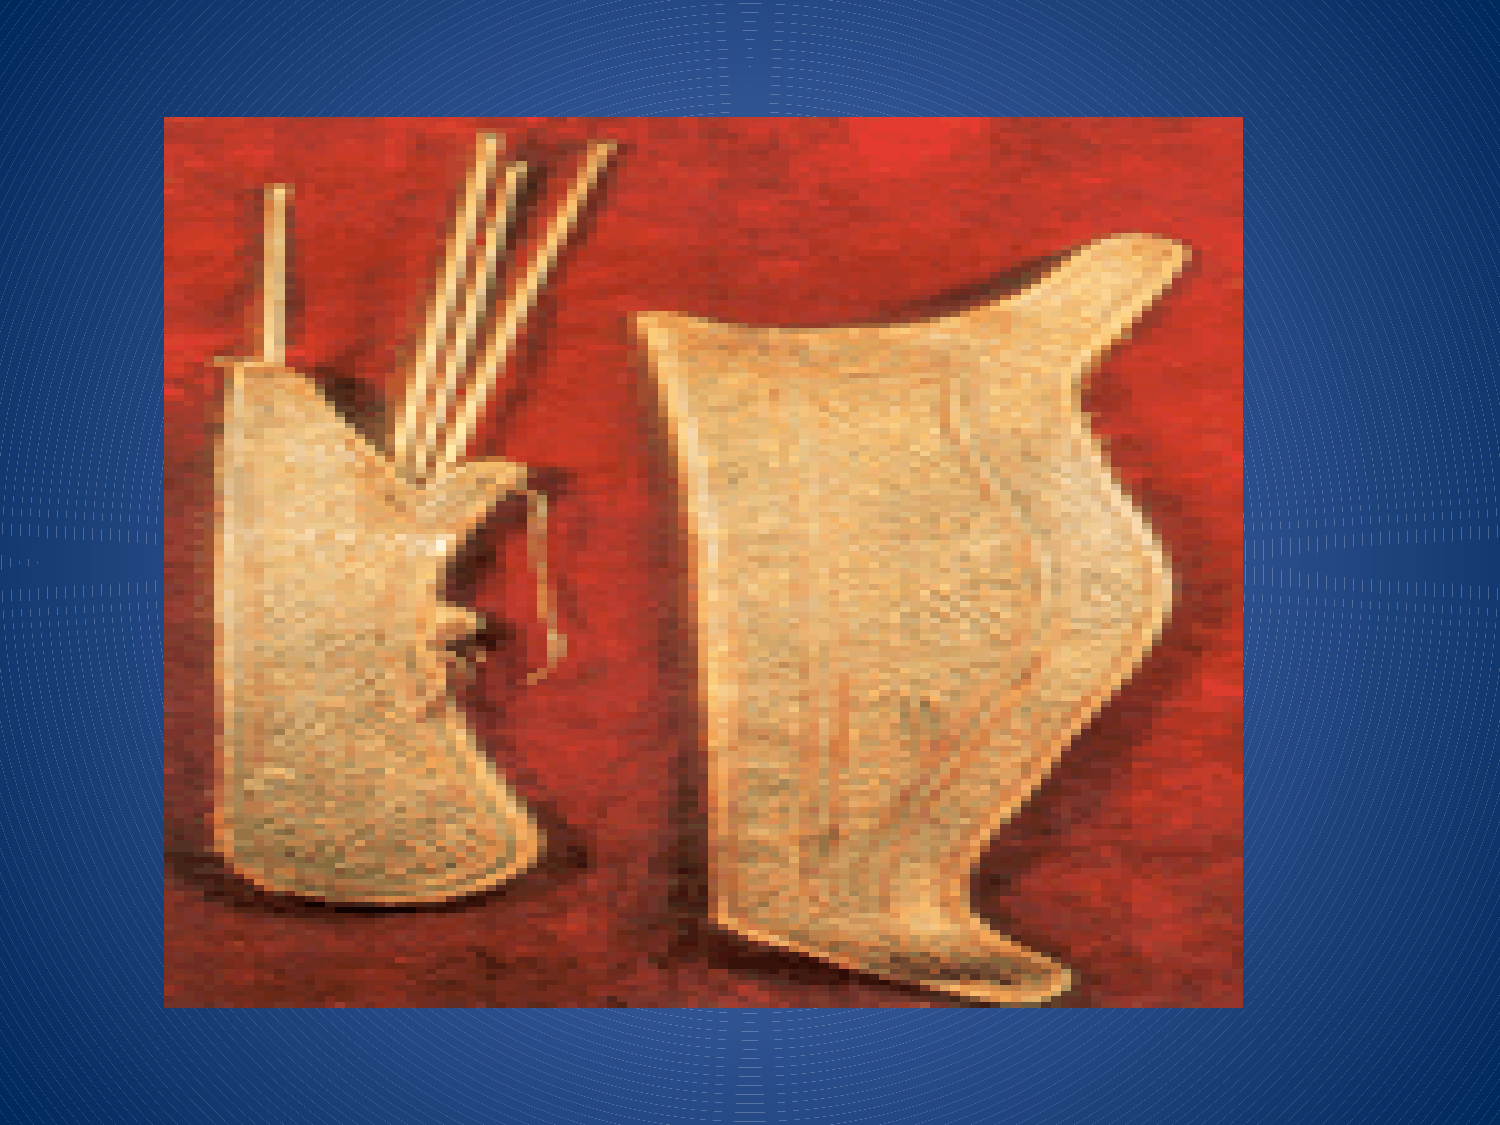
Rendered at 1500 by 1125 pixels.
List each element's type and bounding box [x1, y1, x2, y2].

list [163, 116, 1243, 1008]
